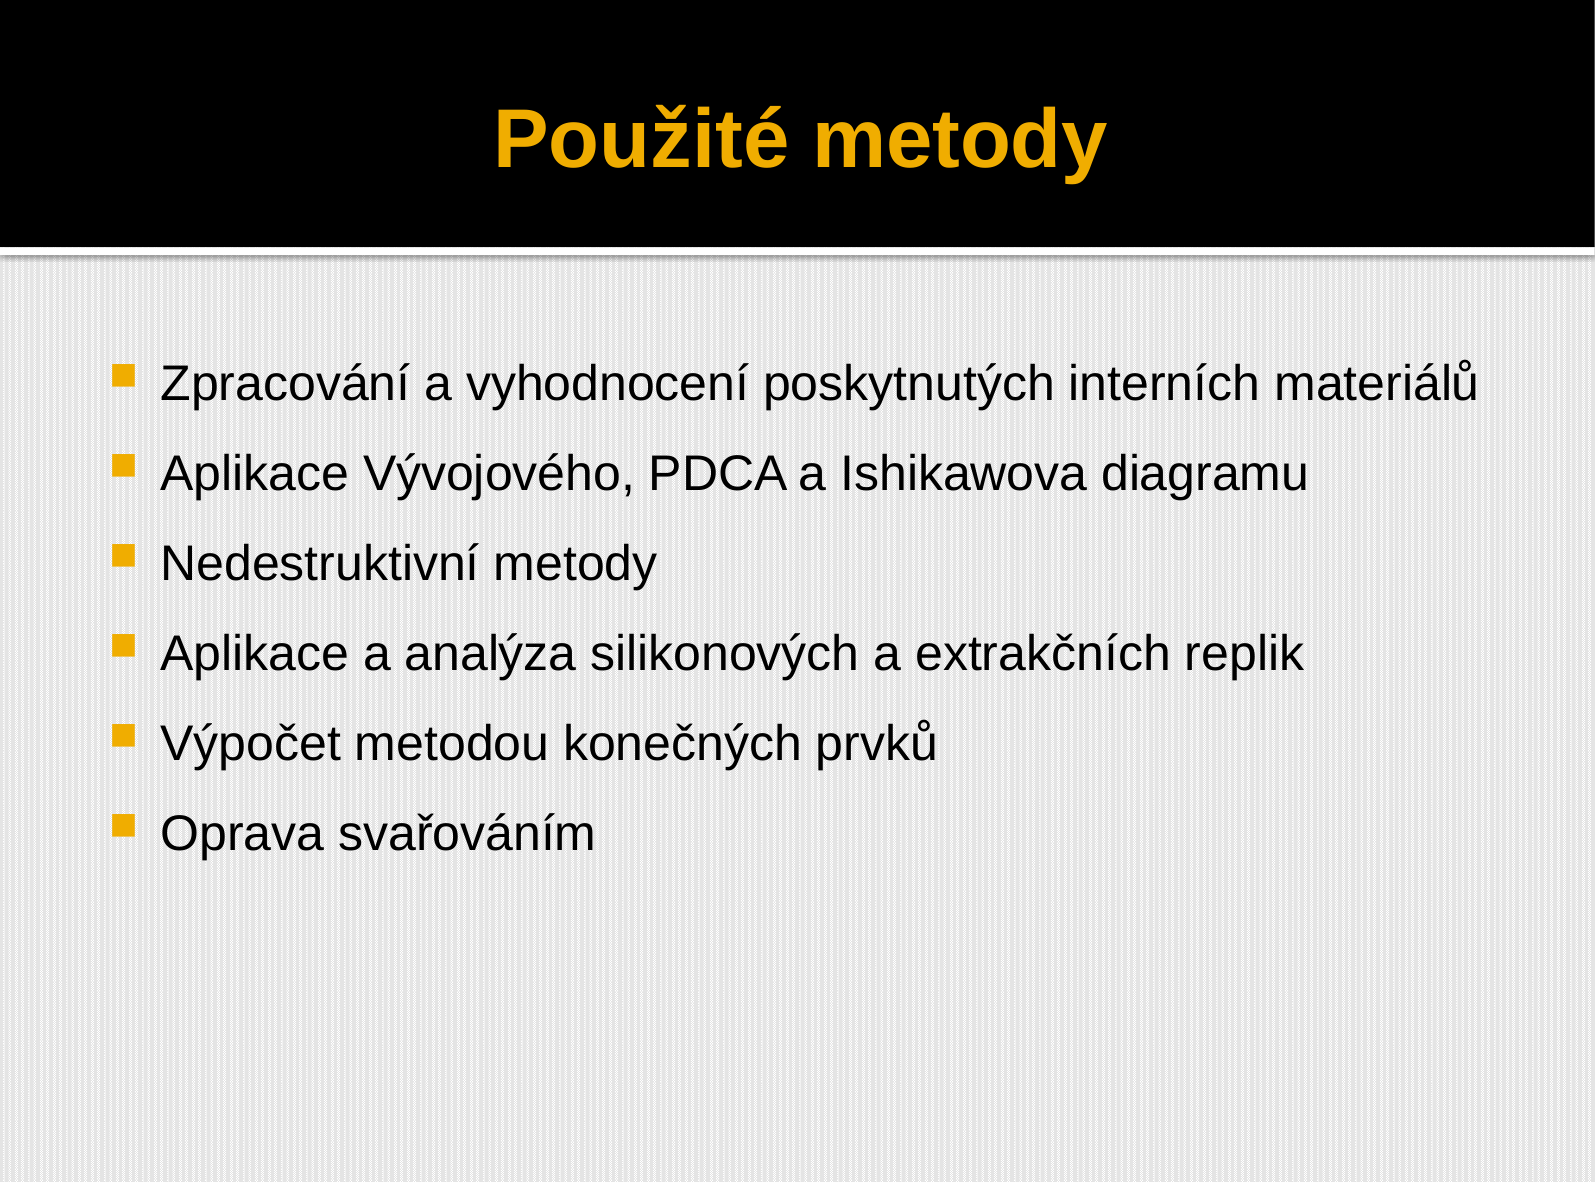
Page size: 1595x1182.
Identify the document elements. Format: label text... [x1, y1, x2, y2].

list Zpracování a vyhodnocení poskytnutých interních materiálů Aplikace Vývojového, PDCA a Ishikawova diagramu Nedestruktivní metody Aplikace a analýza silikonových a extrakčních replik Výpočet metodou konečných prvků Oprava svařováním [79, 305, 1516, 1103]
title Použité metody [79, 26, 1516, 243]
